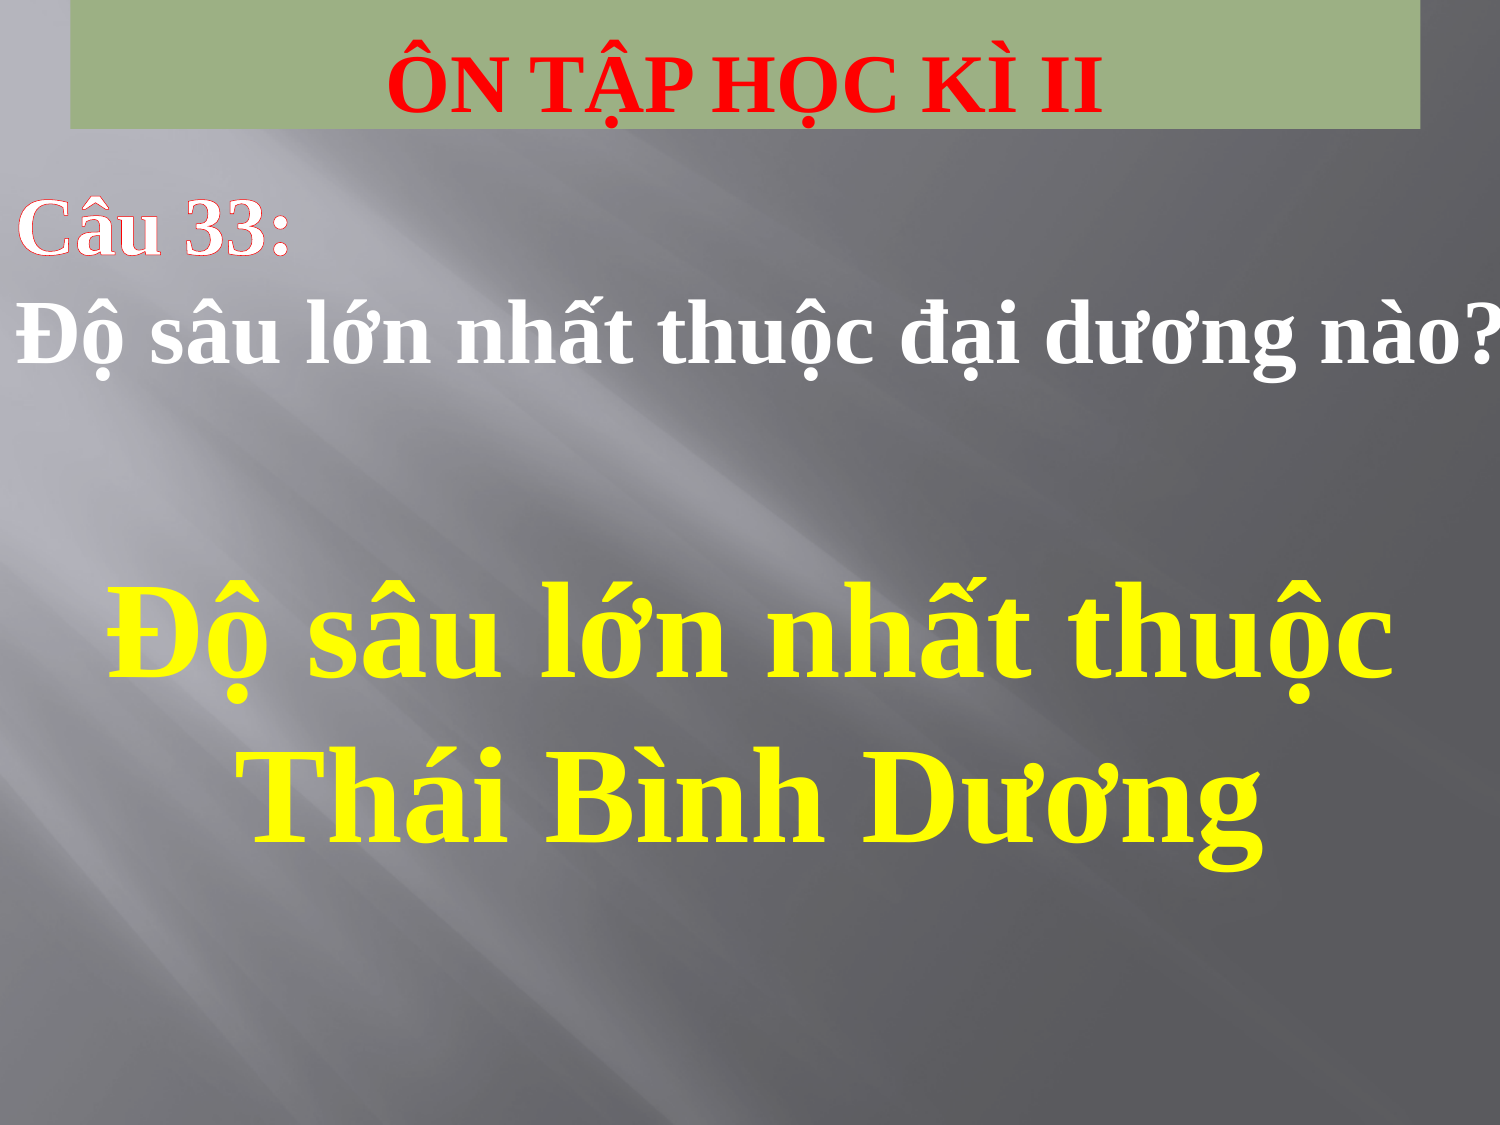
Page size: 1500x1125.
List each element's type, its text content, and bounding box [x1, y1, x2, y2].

text_box [70, 0, 1421, 141]
subtitle Độ sâu lớn nhất thuộc Thái Bình Dương [0, 499, 1500, 1125]
text_box Câu 33: Độ sâu lớn nhất thuộc đại dương nào? [0, 164, 1500, 499]
